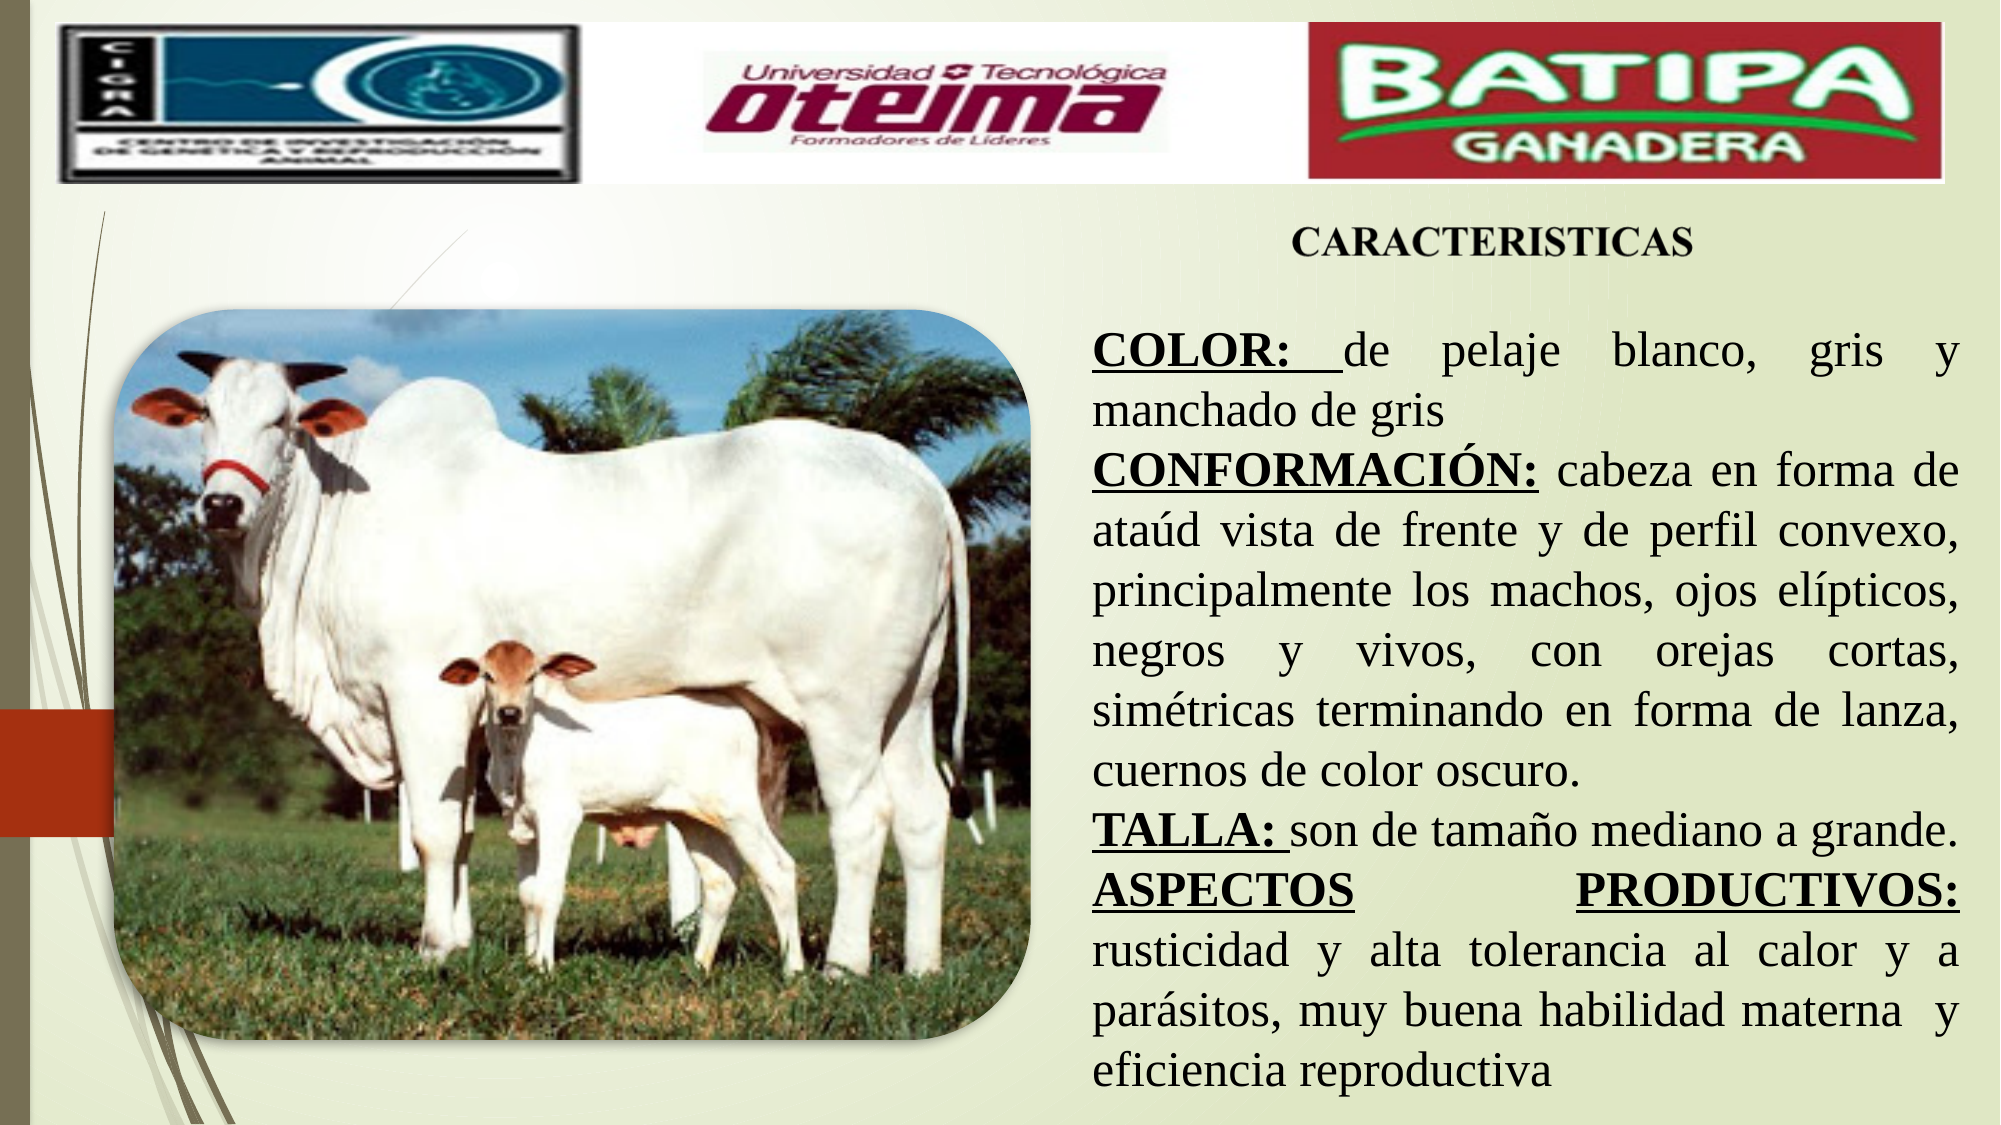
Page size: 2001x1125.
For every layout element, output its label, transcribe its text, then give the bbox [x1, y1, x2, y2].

picture [113, 309, 1031, 1041]
text_box COLOR: de pelaje blanco, gris y manchado de gris CONFORMACIÓN: cabeza en forma de ataúd vista de frente y de perfil convexo, principalmente los machos, ojos elípticos, negros y vivos, con orejas cortas, simétricas terminando en forma de lanza, cuernos de color oscuro. TALLA: son de tamaño mediano a grande. ASPECTOS PRODUCTIVOS: rusticidad y alta tolerancia al calor y a parásitos, muy buena habilidad materna y eficiencia reproductiva [1077, 309, 1976, 1105]
picture [1265, 201, 1732, 291]
picture [55, 21, 1945, 185]
